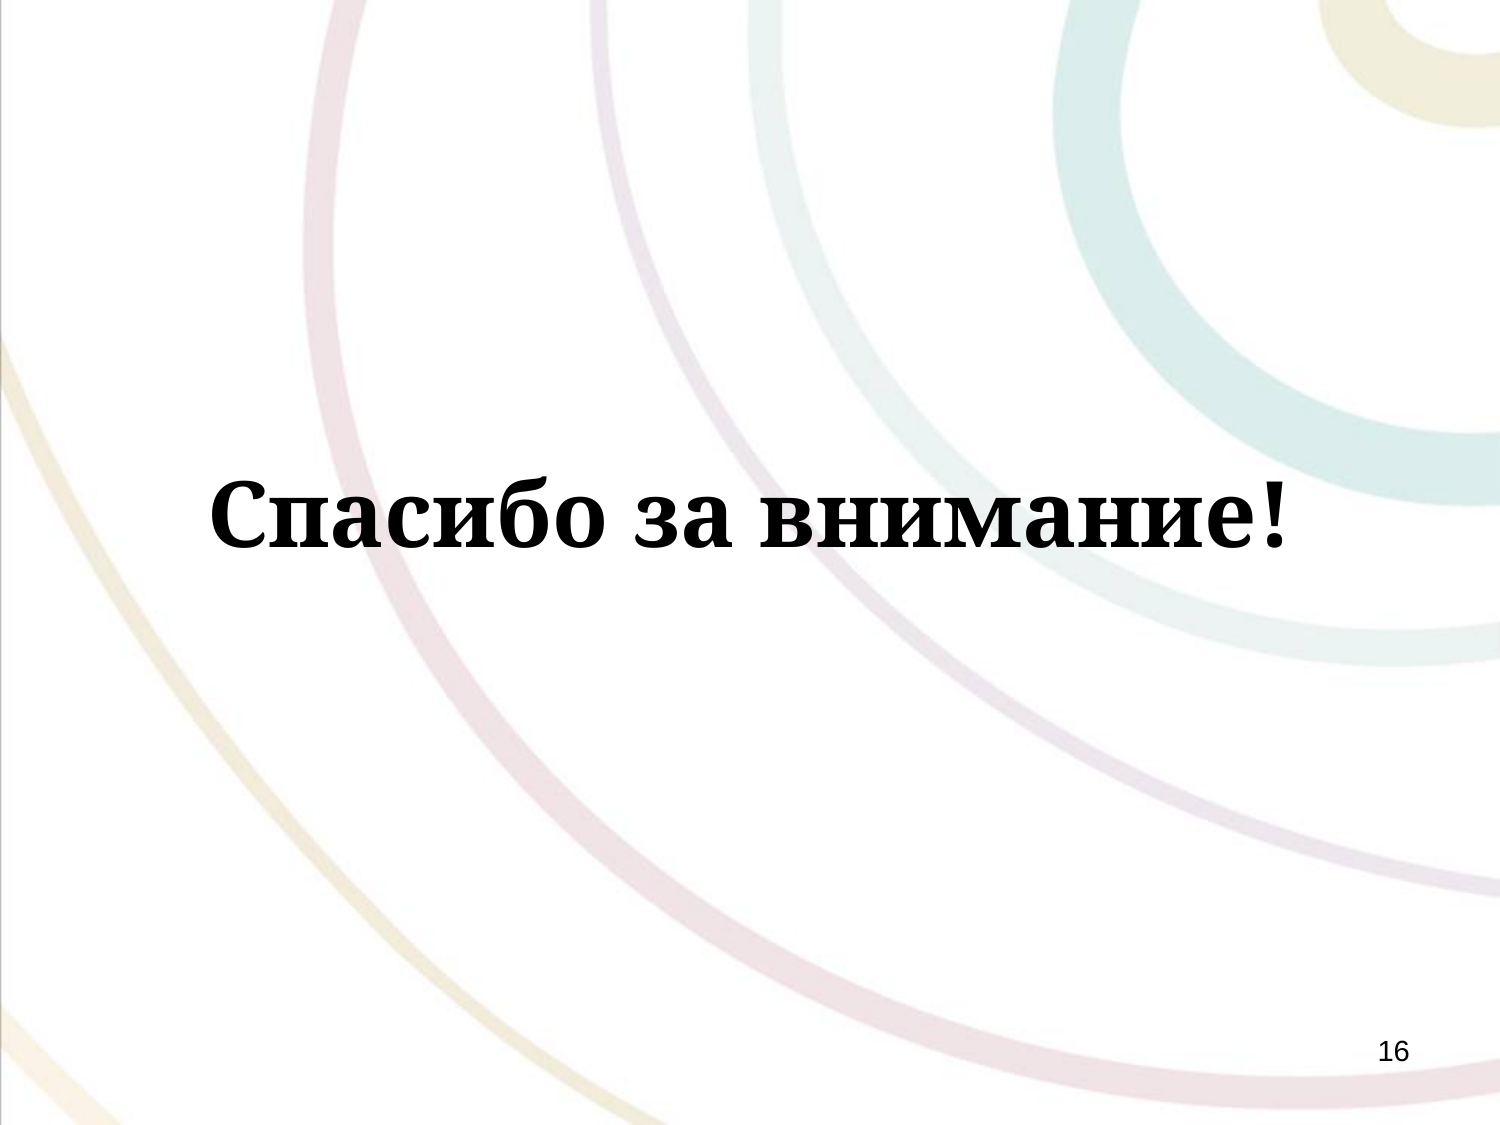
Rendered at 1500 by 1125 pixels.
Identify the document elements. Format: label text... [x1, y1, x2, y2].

picture [0, 0, 1500, 1125]
title Спасибо за внимание! [75, 375, 1425, 788]
slide_number 16 [1074, 1024, 1426, 1103]
